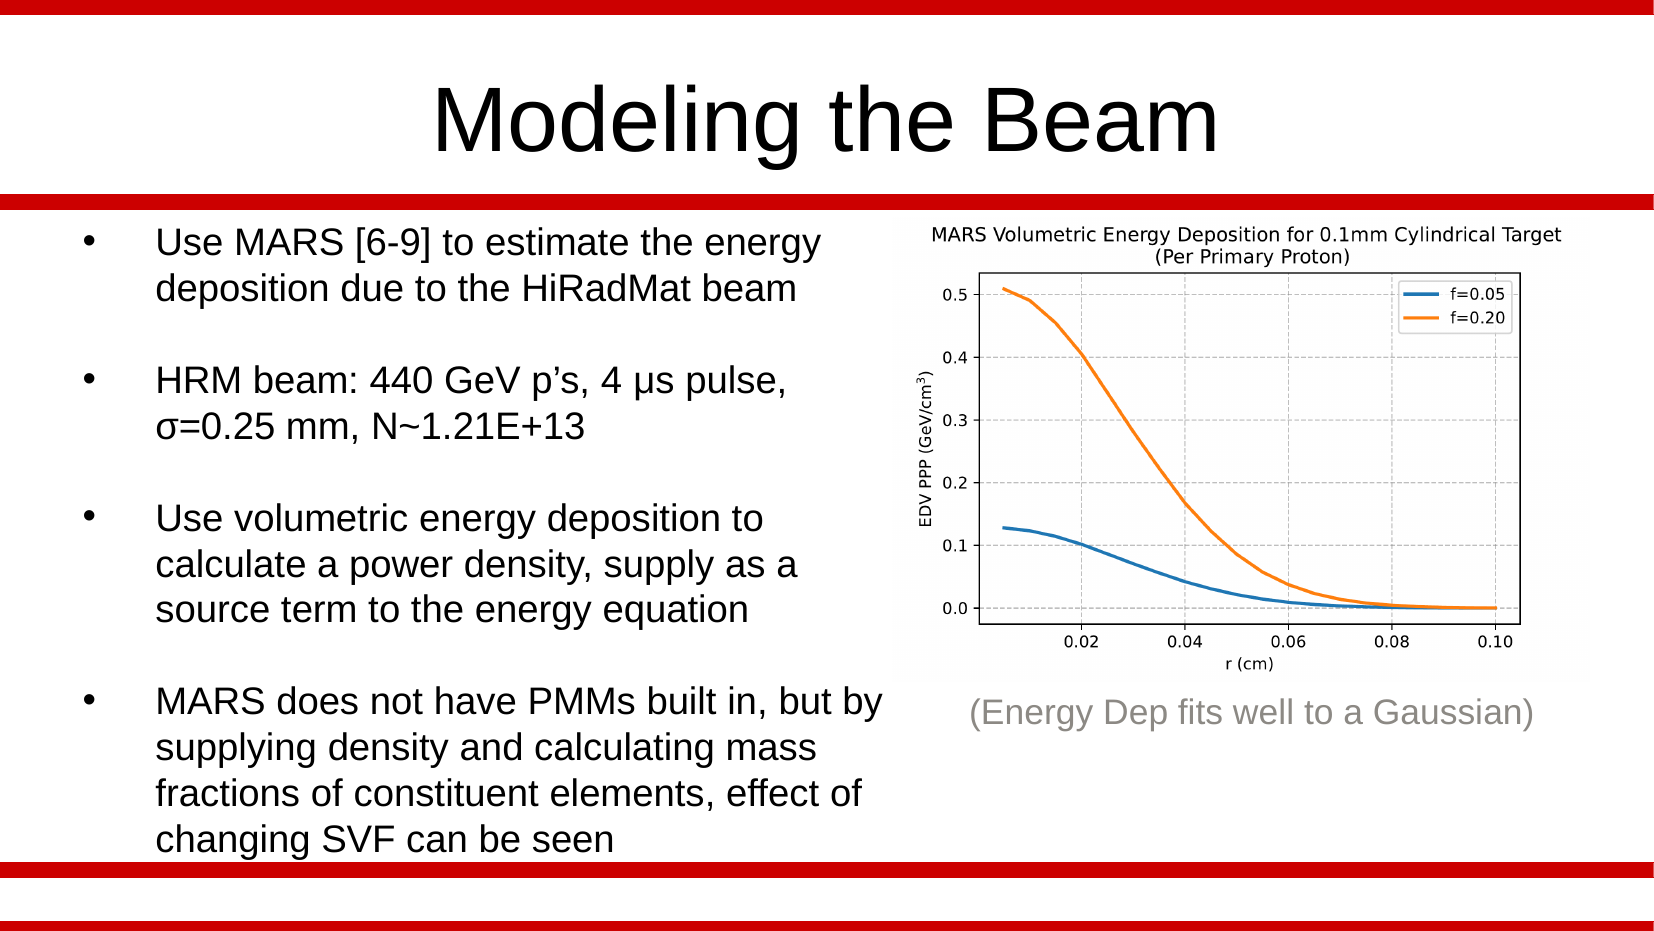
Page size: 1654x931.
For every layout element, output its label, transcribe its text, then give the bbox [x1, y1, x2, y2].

text_box [0, 921, 1654, 931]
text_box [0, 0, 1654, 15]
text_box (Energy Dep fits well to a Gaussian) [954, 691, 1571, 739]
text_box [0, 194, 1654, 210]
text_box Modeling the Beam [82, 59, 1571, 170]
text_box [0, 862, 1654, 878]
picture [892, 217, 1590, 682]
text_box Use MARS [6-9] to estimate the energy deposition due to the HiRadMat beam HRM beam: 440 GeV p’s, 4 μs pulse, σ=0.25 mm, N~1.21E+13 Use volumetric energy deposition to calculate a power density, supply as a source term to the energy equation MARS does not have PMMs built in, but by supplying density and calculating mass fractions of constituent elements, effect of changing SVF can be seen [82, 217, 893, 862]
